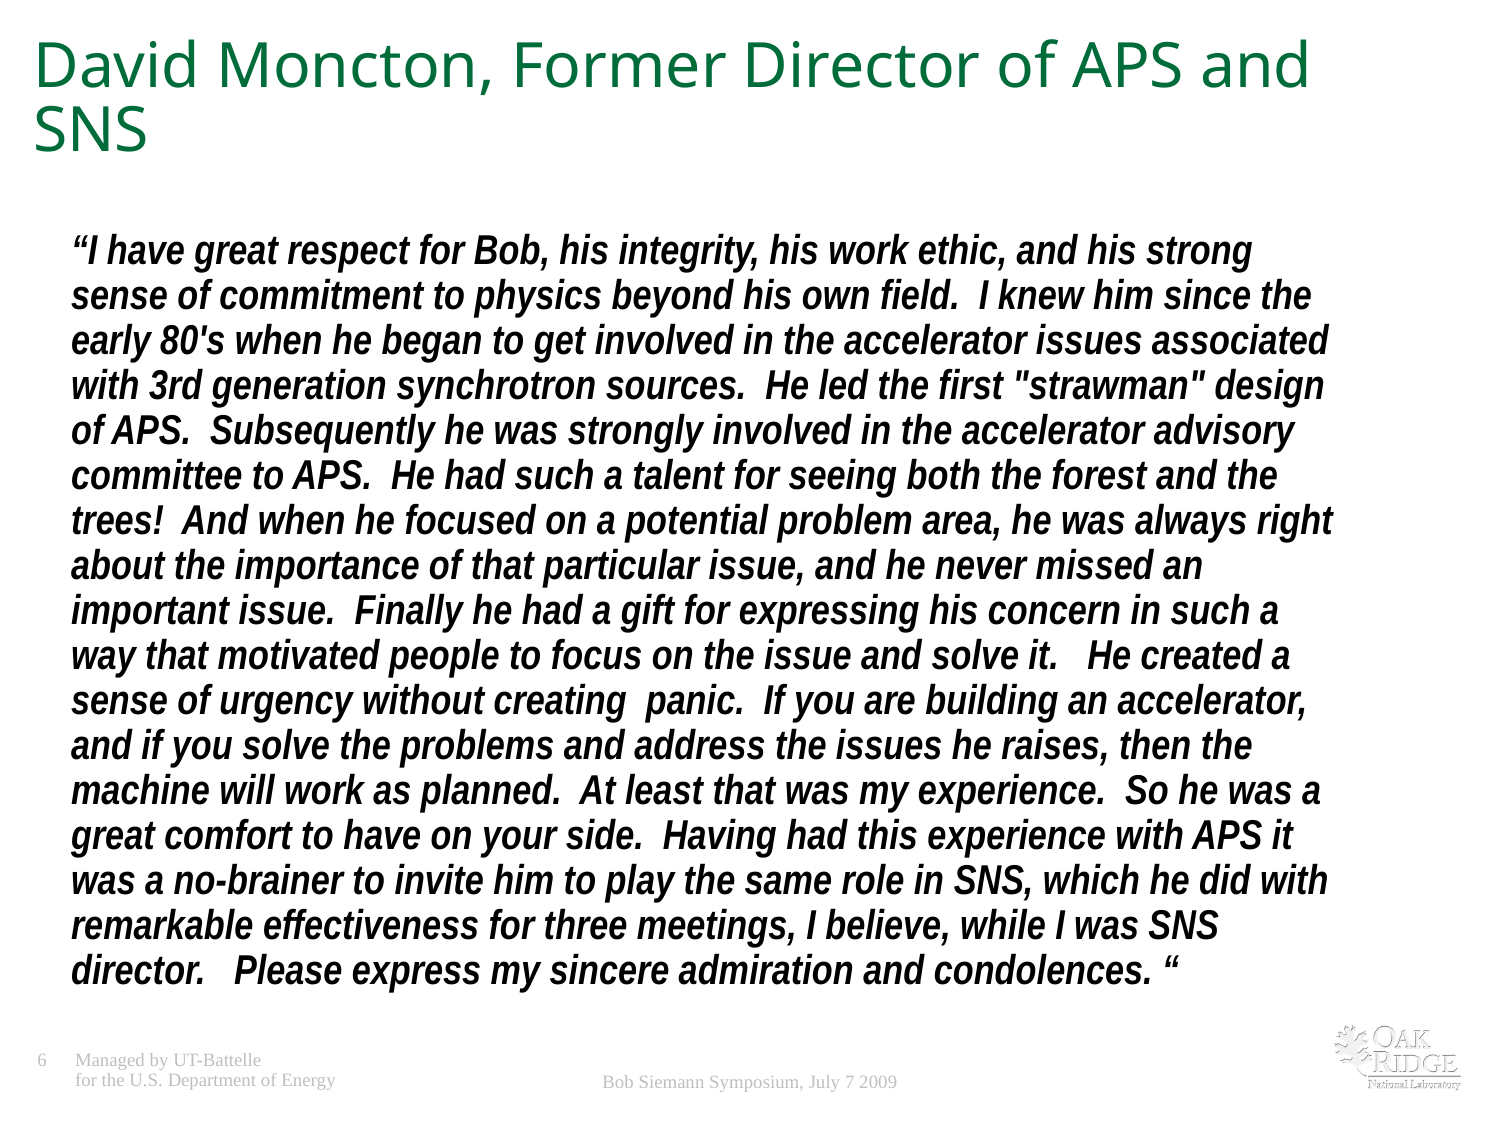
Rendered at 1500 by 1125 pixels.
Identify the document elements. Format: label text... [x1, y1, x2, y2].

title David Moncton, Former Director of APS and SNS [18, 29, 1369, 173]
list “I have great respect for Bob, his integrity, his work ethic, and his strong sense of commitment to physics beyond his own field. I knew him since the early 80's when he began to get involved in the accelerator issues associated with 3rd generation synchrotron sources. He led the first "strawman" design of APS. Subsequently he was strongly involved in the accelerator advisory committee to APS. He had such a talent for seeing both the forest and the trees! And when he focused on a potential problem area, he was always right about the importance of that particular issue, and he never missed an important issue. Finally he had a gift for expressing his concern in such a way that motivated people to focus on the issue and solve it. He created a sense of urgency without creating panic. If you are building an accelerator, and if you solve the problems and address the issues he raises, then the machine will work as planned. At least that was my experience. So he was a great comfort to have on your side. Having had this experience with APS it was a no-brainer to invite him to play the same role in SNS, which he did with remarkable effectiveness for three meetings, I believe, while I was SNS director. Please express my sincere admiration and condolences. “ [18, 220, 1369, 1009]
picture [1325, 1019, 1472, 1095]
